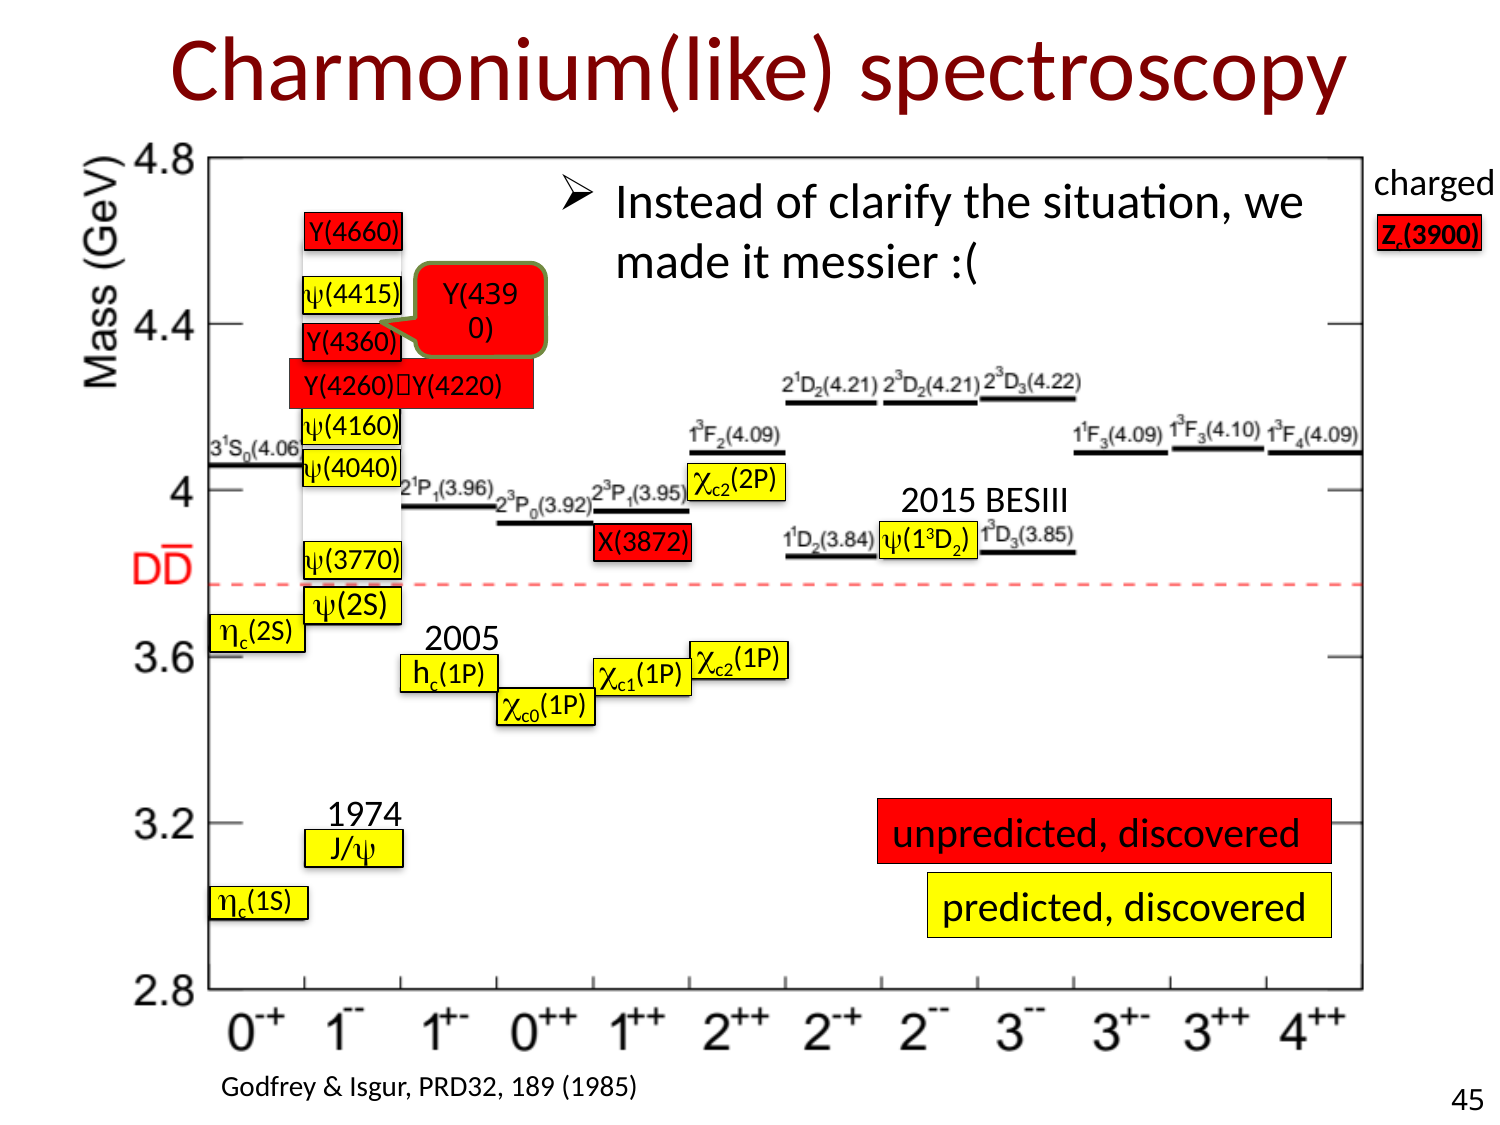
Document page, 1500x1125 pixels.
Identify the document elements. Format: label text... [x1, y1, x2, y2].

picture [79, 131, 1373, 1061]
text_box Godfrey & Isgur, PRD32, 189 (1985) [206, 1070, 654, 1110]
slide_number 45 [1149, 1076, 1500, 1125]
text_box Charmonium(like) spectroscopy [84, 0, 1435, 132]
text_box Zc(3900) [1377, 207, 1495, 263]
text_box charged [1377, 150, 1500, 211]
